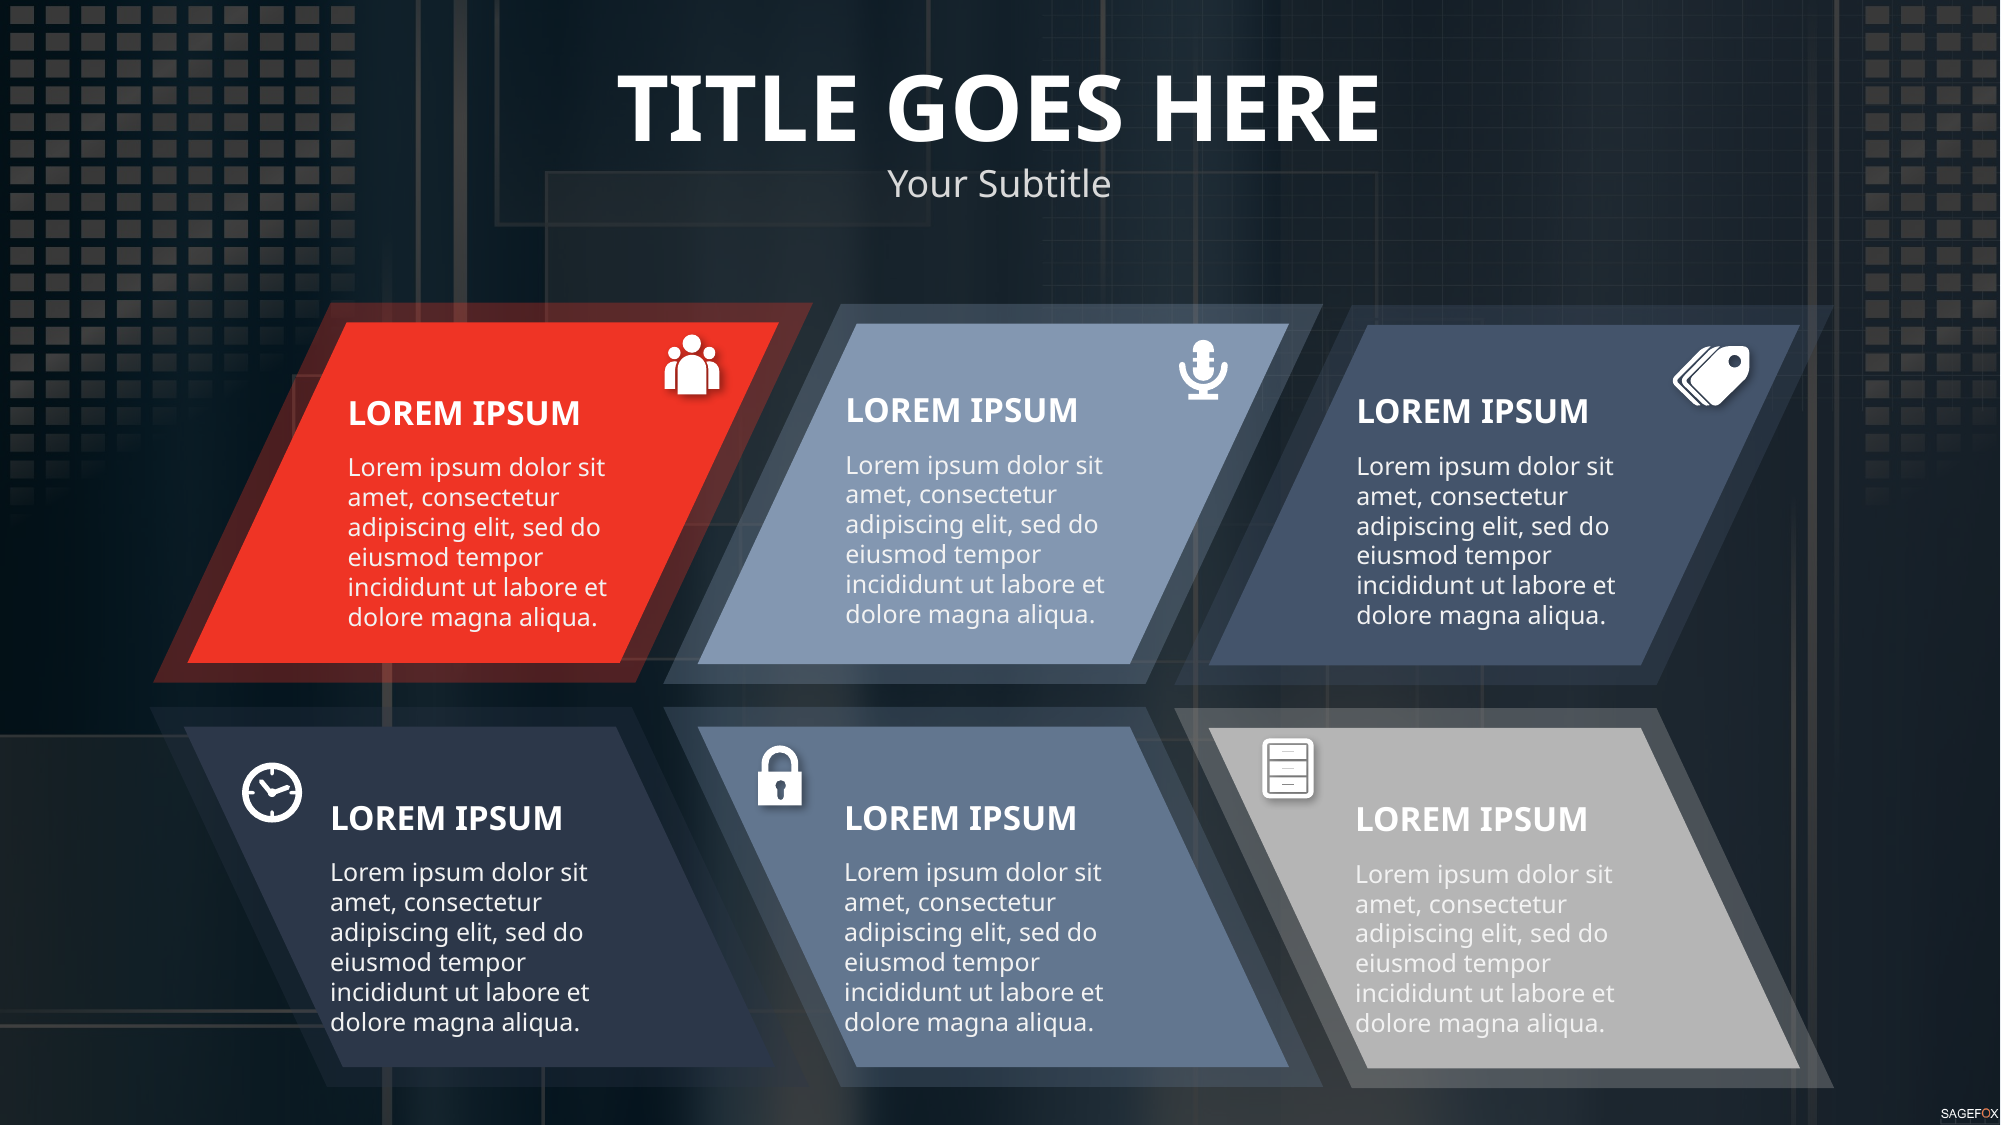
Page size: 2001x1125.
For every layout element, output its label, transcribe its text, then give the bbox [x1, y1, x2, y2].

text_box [149, 706, 663, 1088]
picture [0, 0, 2001, 1125]
text_box TITLE GOES HERE Your Subtitle [548, 42, 1452, 212]
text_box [1174, 708, 1835, 1089]
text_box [663, 706, 1324, 1088]
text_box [1174, 305, 1835, 686]
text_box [242, 762, 303, 823]
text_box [153, 302, 814, 683]
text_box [663, 303, 1324, 684]
